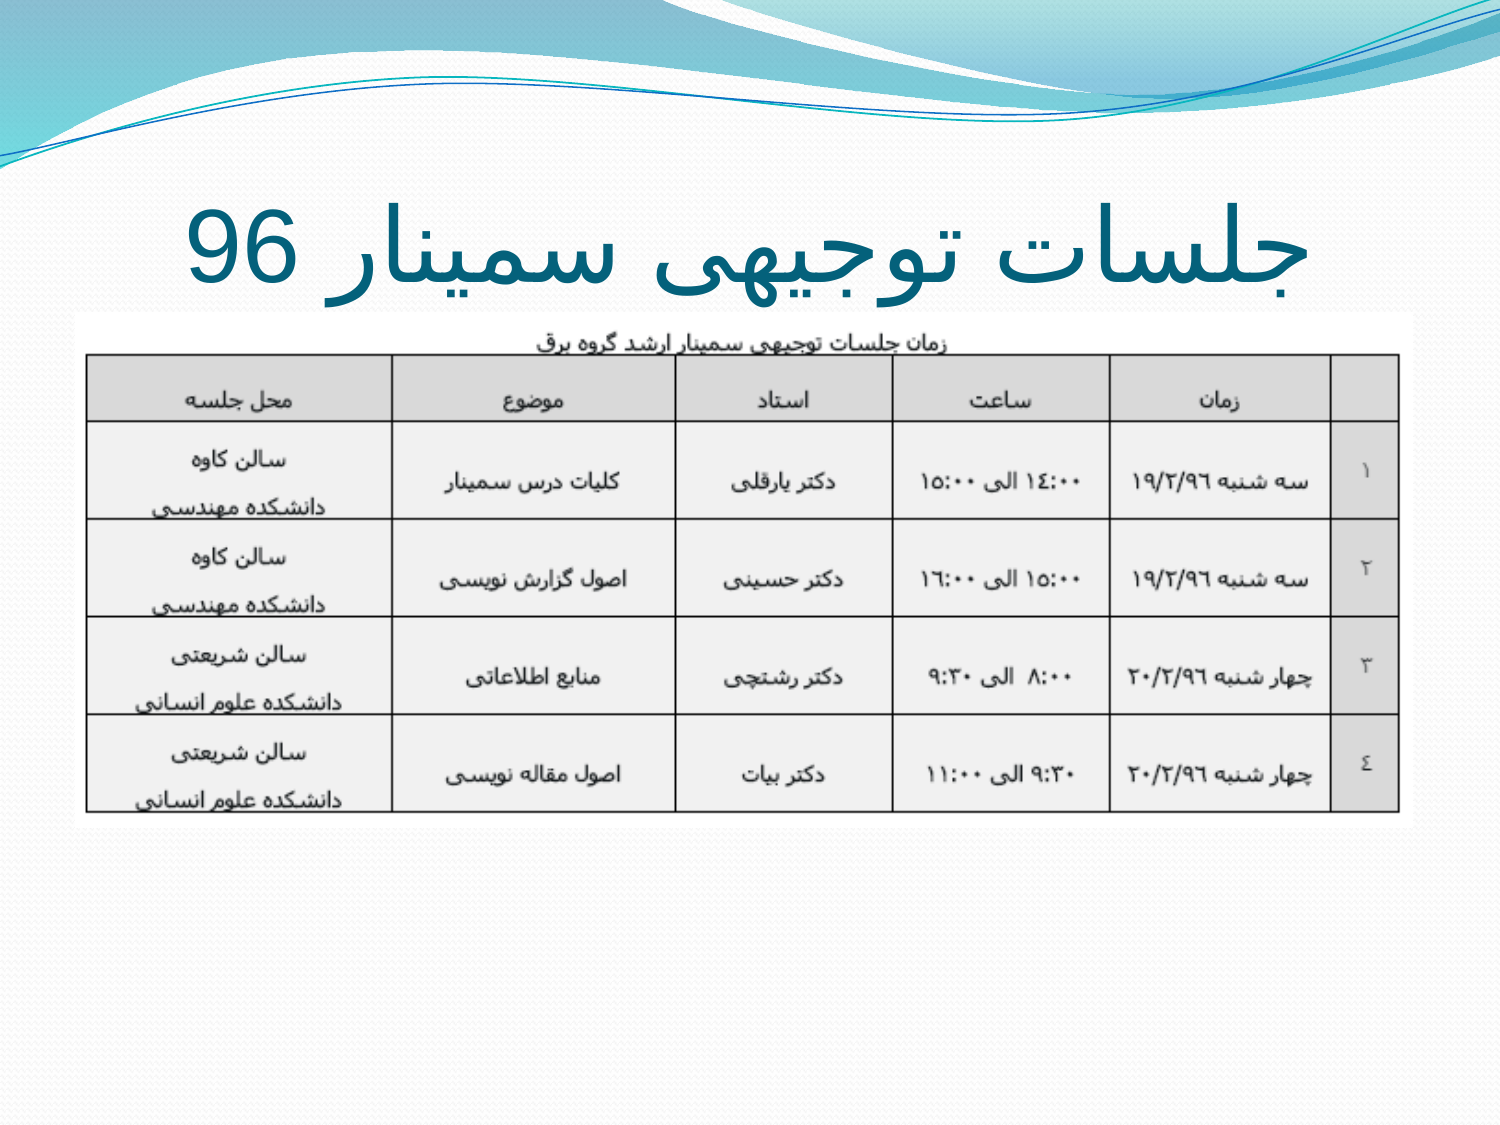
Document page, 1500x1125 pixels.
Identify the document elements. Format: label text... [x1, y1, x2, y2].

title جلسات توجیهی سمینار 96 [74, 115, 1426, 304]
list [74, 312, 1413, 828]
